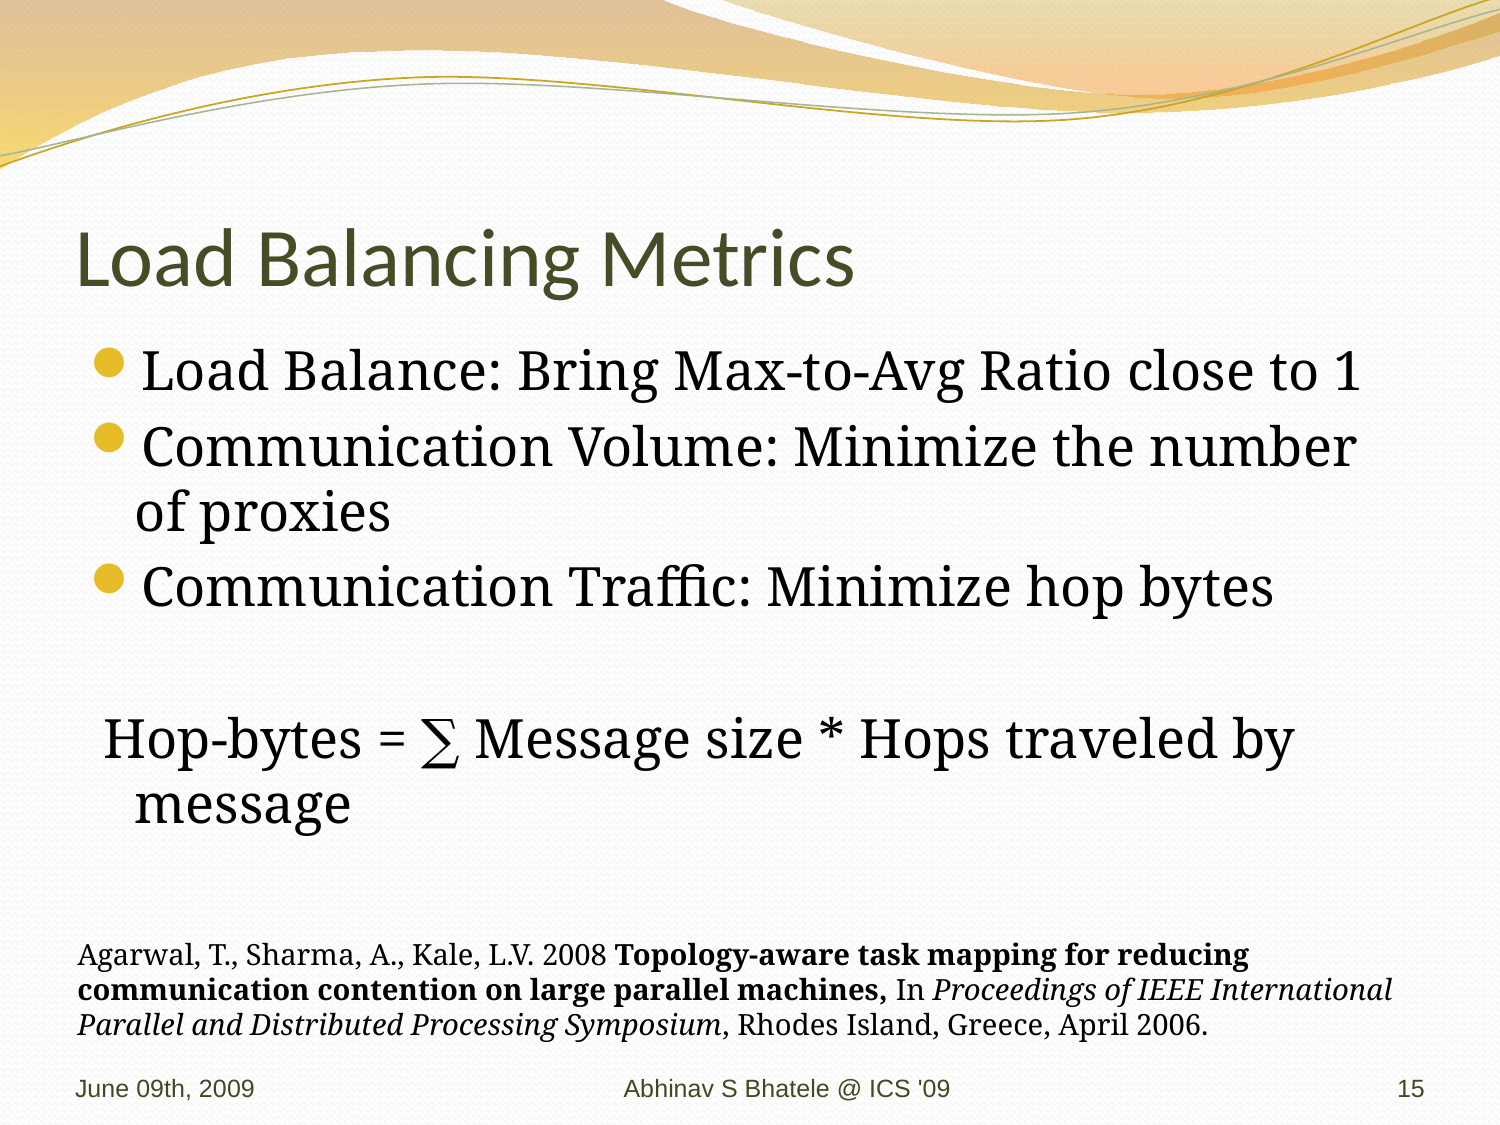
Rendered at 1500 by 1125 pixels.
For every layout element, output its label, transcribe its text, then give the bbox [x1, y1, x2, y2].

text_box Agarwal, T., Sharma, A., Kale, L.V. 2008 Topology-aware task mapping for reducing communication contention on large parallel machines, In Proceedings of IEEE International Parallel and Distributed Processing Symposium, Rhodes Island, Greece, April 2006. [62, 928, 1438, 1049]
list Load Balance: Bring Max-to-Avg Ratio close to 1 Communication Volume: Minimize the number of proxies Communication Traffic: Minimize hop bytes Hop-bytes = ∑ Message size * Hops traveled by message [75, 328, 1413, 928]
title Load Balancing Metrics [75, 115, 1425, 303]
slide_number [75, 1049, 425, 1103]
footer Abhinav S Bhatele @ ICS '09 [512, 1049, 1063, 1103]
slide_number 15 [1299, 1049, 1425, 1103]
